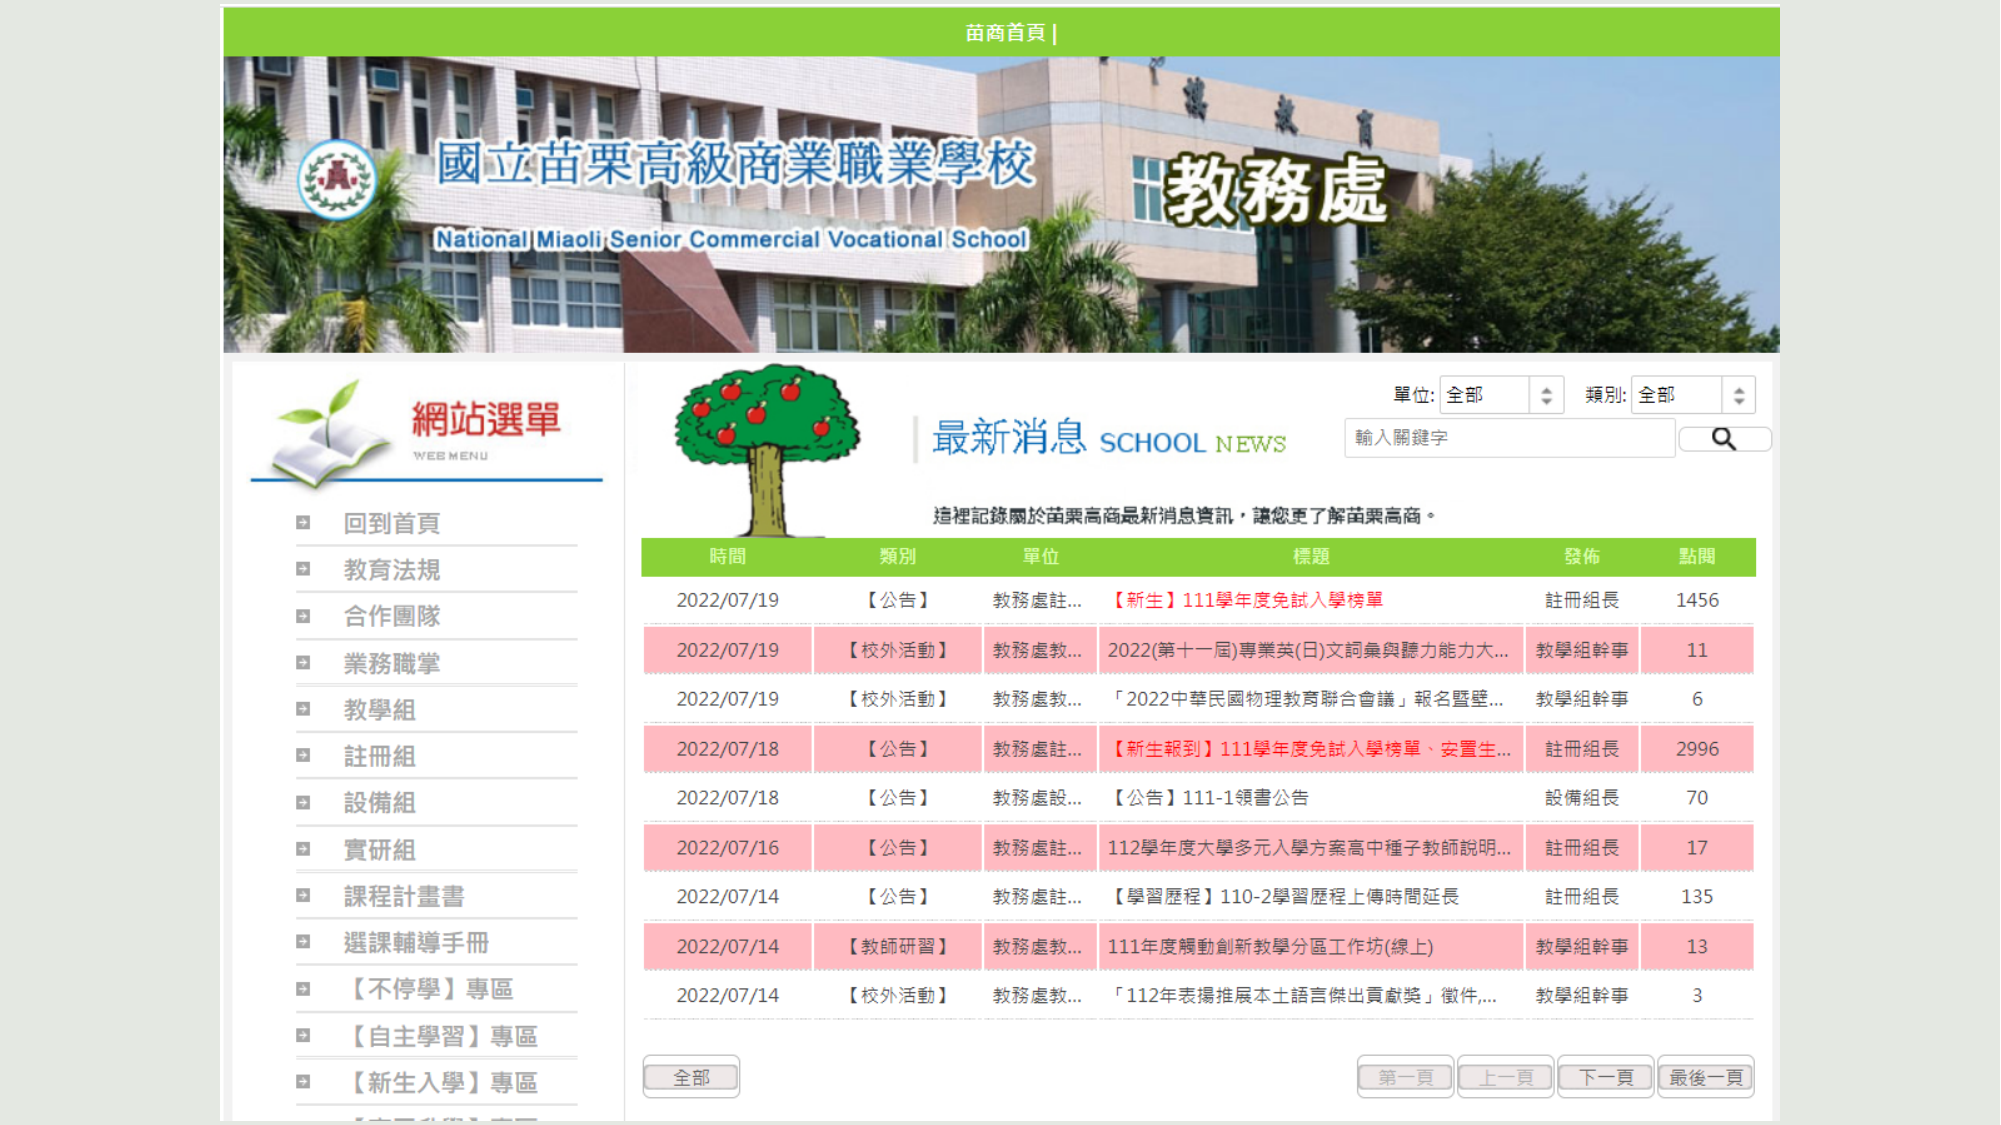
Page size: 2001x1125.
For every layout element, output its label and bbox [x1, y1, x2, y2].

picture [220, 4, 1780, 1121]
